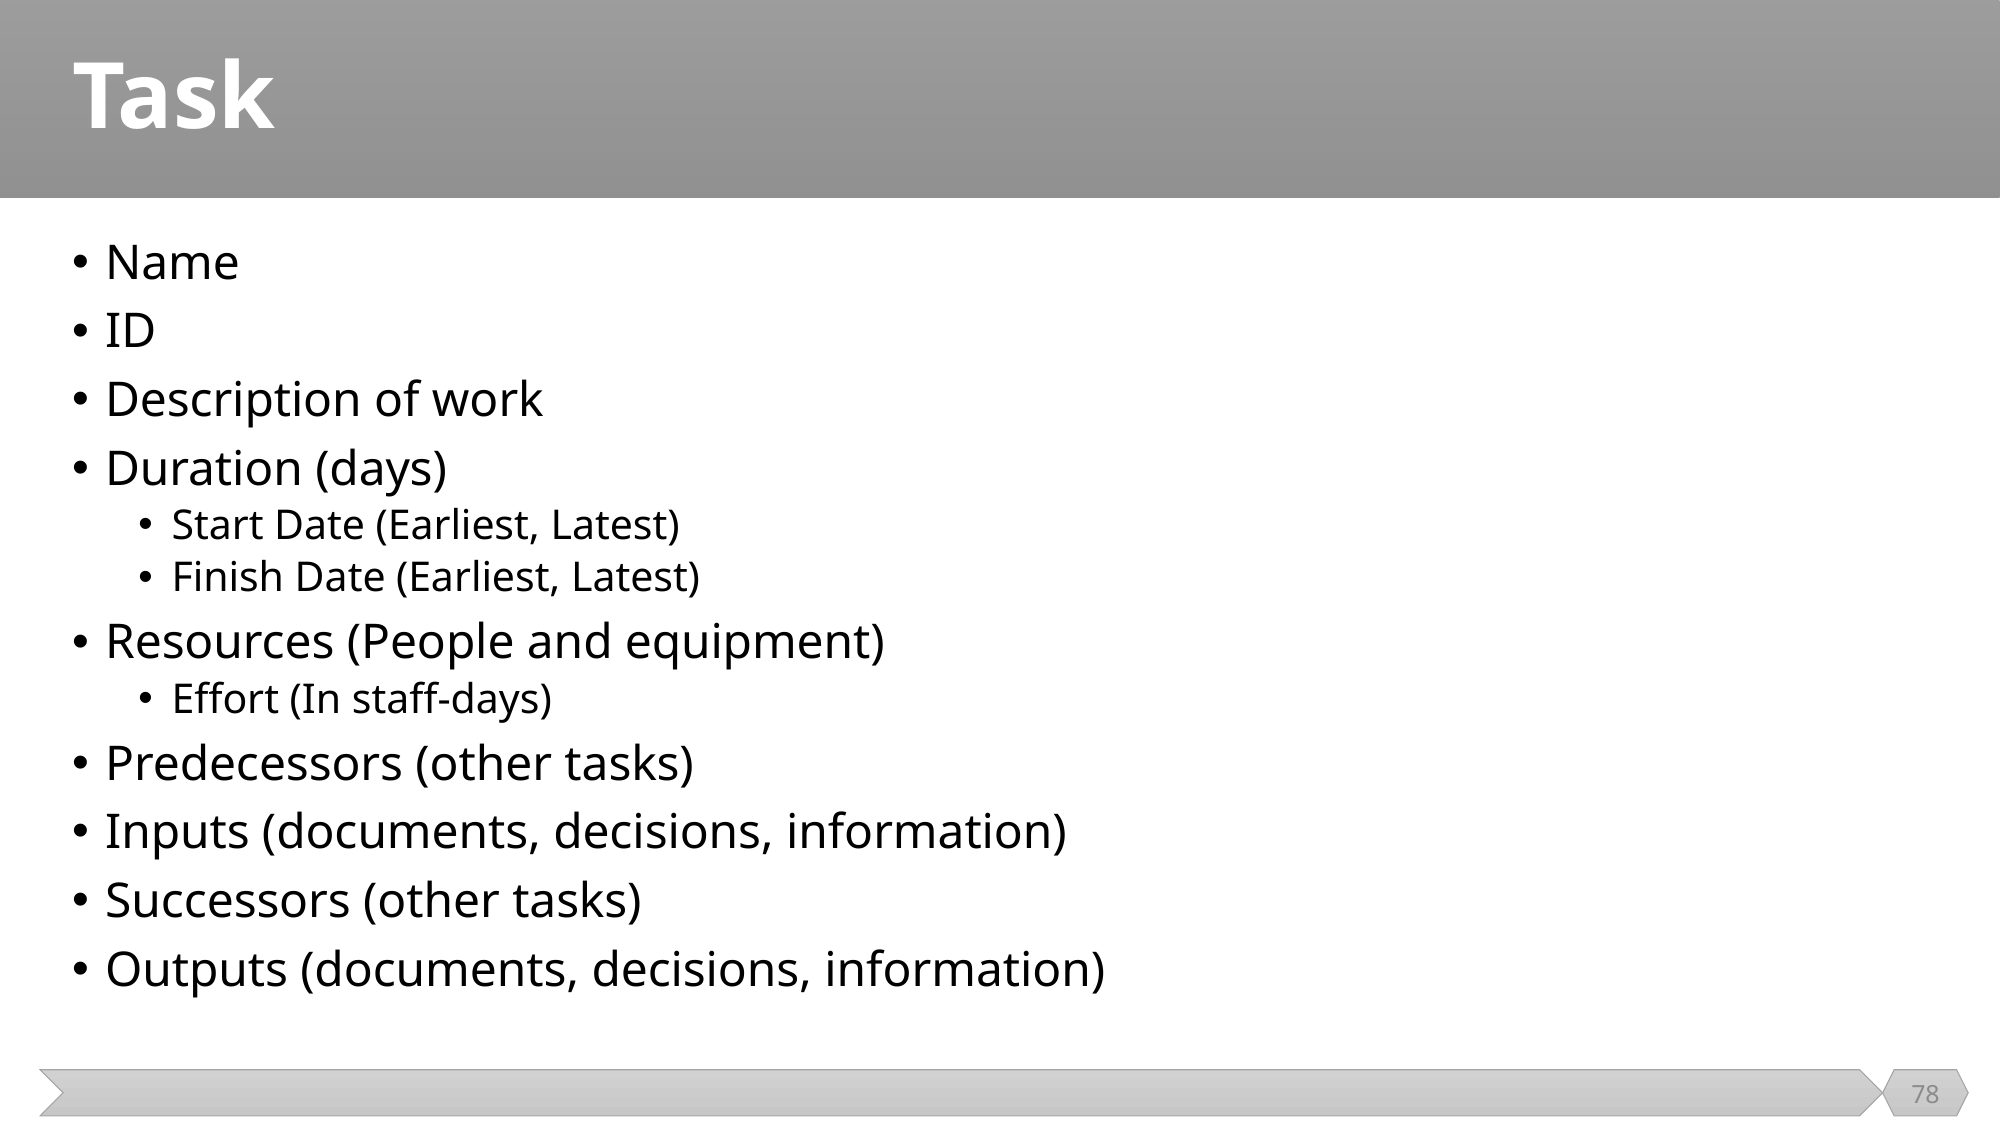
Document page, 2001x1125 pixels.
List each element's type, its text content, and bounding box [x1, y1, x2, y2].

list Name ID Description of work Duration (days) Start Date (Earliest, Latest) Finish Date (Earliest, Latest) Resources (People and equipment) Effort (In staff-days) Predecessors (other tasks) Inputs (documents, decisions, information) Successors (other tasks) Outputs (documents, decisions, information) [56, 230, 1969, 1010]
title Task [56, 0, 1969, 199]
slide_number 78 [1882, 1065, 1969, 1125]
